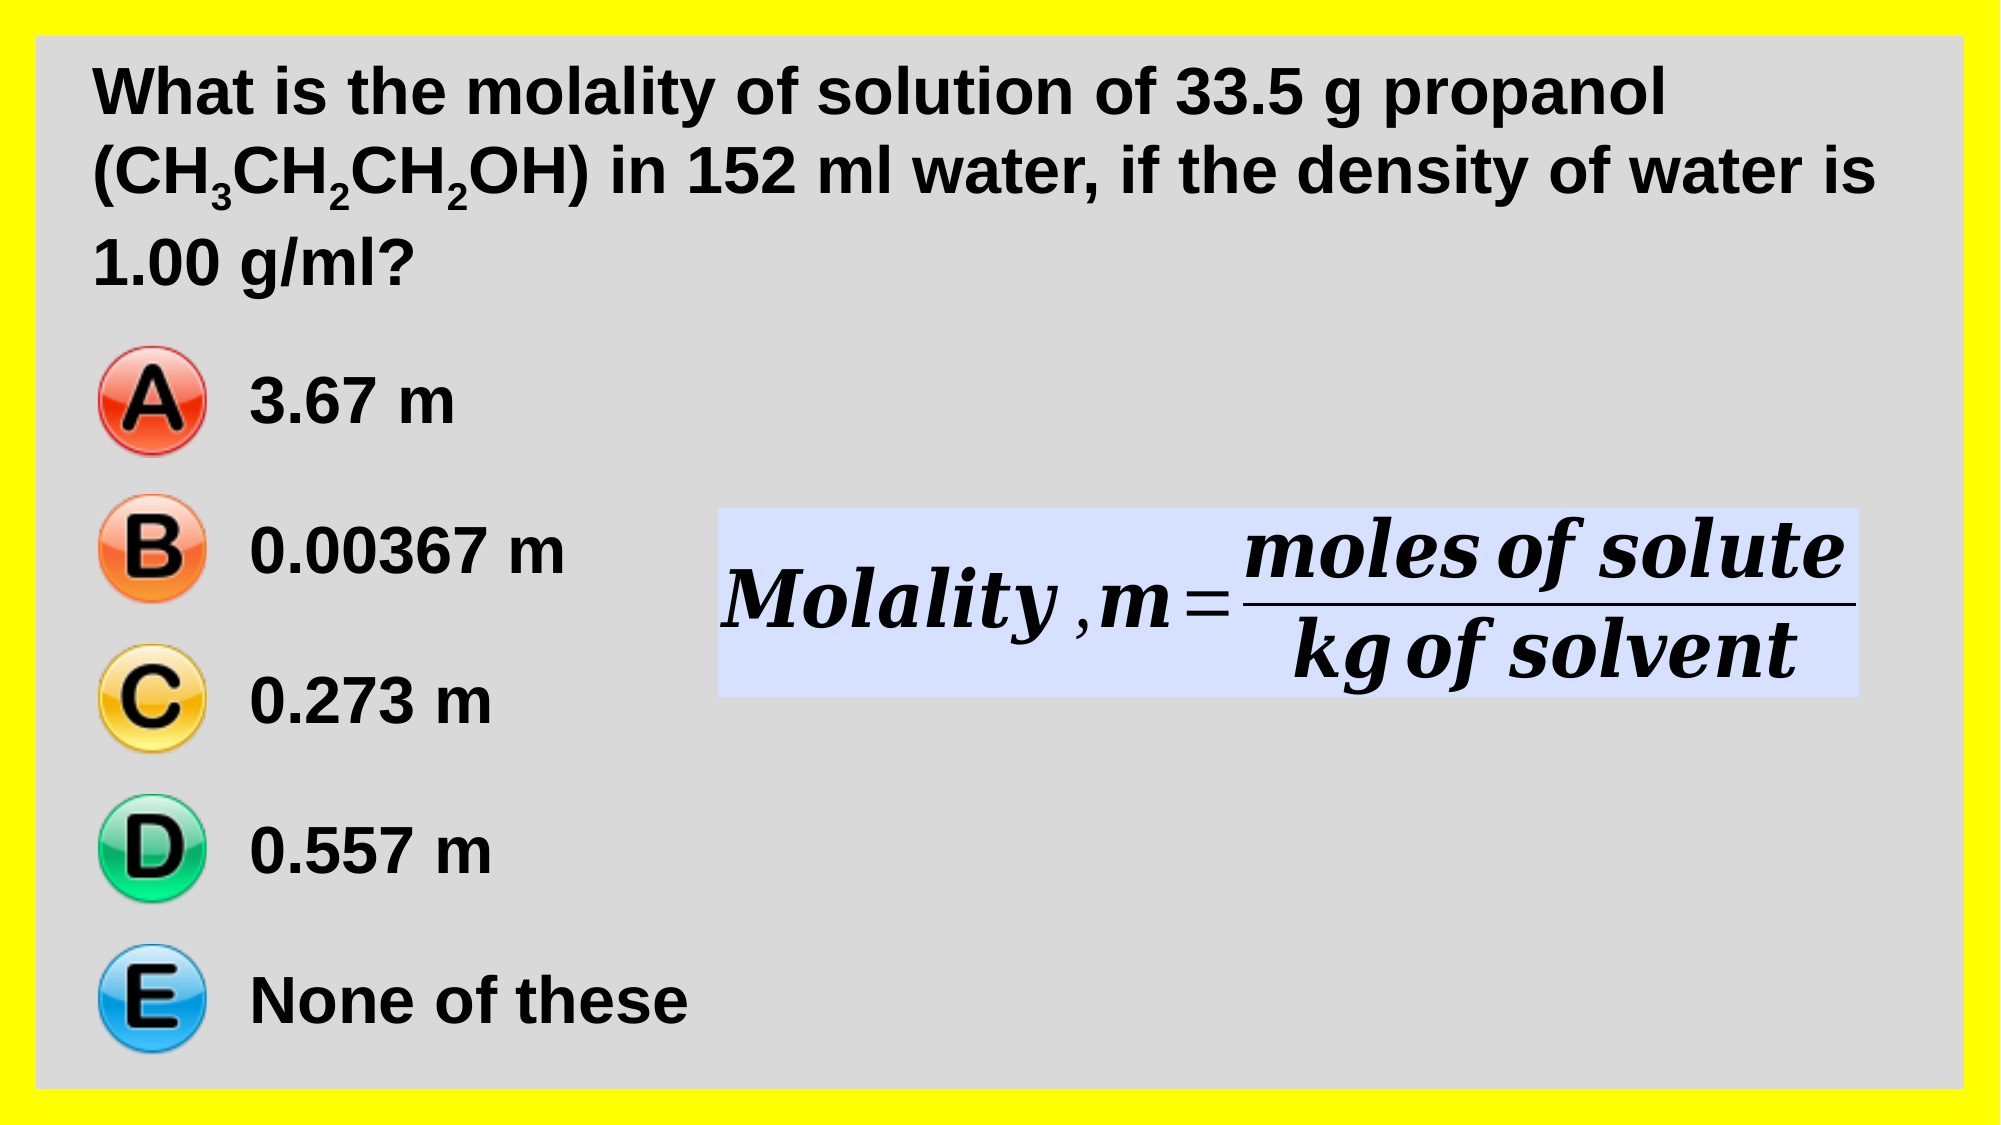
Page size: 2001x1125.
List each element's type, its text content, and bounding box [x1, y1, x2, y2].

text_box [0, 0, 2000, 1125]
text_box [96, 494, 1423, 608]
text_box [96, 944, 1423, 1058]
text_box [96, 794, 1423, 908]
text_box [96, 644, 1423, 758]
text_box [96, 344, 1423, 458]
text_box What is the molality of solution of 33.5 g propanol (CH3CH2CH2OH) in 152 ml water, if the density of water is 1.00 g/ml? [62, 45, 1910, 300]
